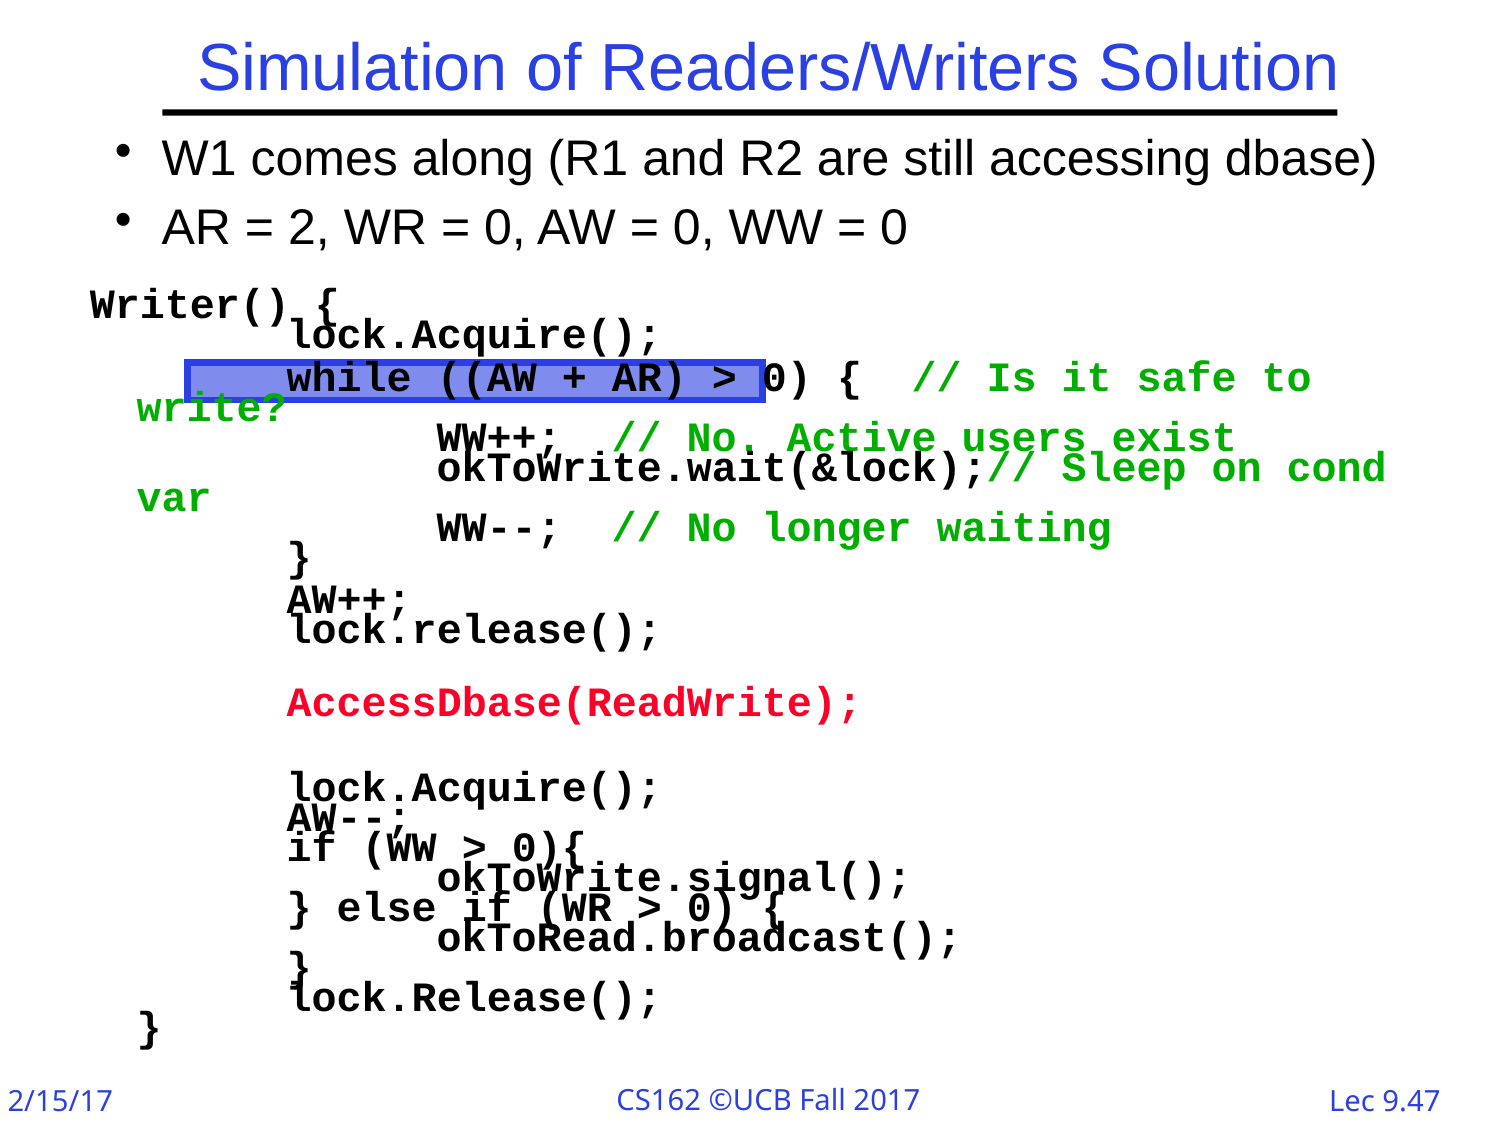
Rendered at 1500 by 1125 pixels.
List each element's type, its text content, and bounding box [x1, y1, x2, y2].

list W1 comes along (R1 and R2 are still accessing dbase) AR = 2, WR = 0, AW = 0, WW = 0 [99, 125, 1400, 287]
text_box Writer() { lock.Acquire(); while ((AW + AR) > 0) { // Is it safe to write? WW++; // No. Active users exist okToWrite.wait(&lock);// Sleep on cond var WW--; // No longer waiting } AW++; lock.release(); AccessDbase(ReadWrite); lock.Acquire(); AW--; if (WW > 0){ okToWrite.signal(); } else if (WR > 0) { okToRead.broadcast(); } lock.Release(); } [74, 287, 1488, 1050]
title Simulation of Readers/Writers Solution [87, 24, 1450, 113]
